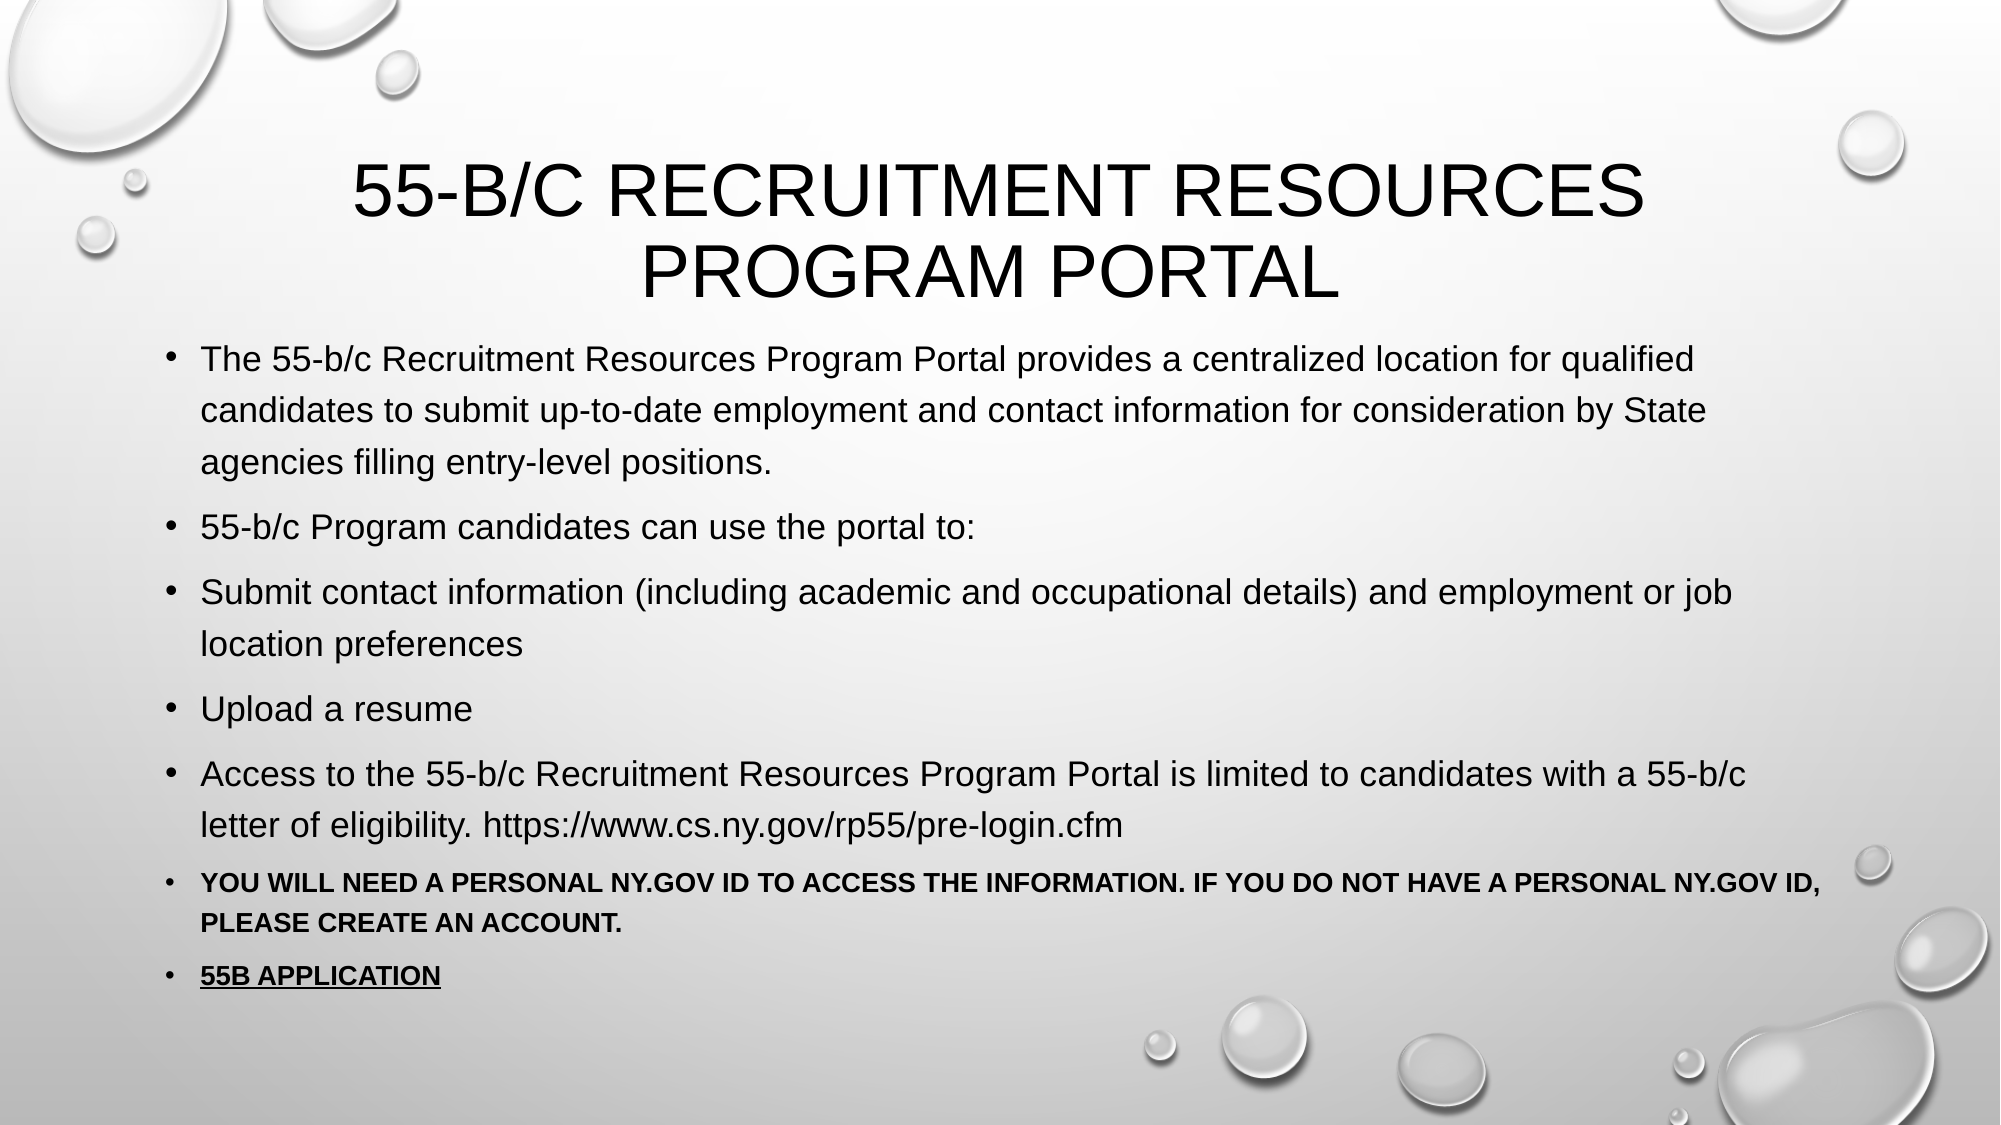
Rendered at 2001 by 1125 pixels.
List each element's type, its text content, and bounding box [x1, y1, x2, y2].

list The 55-b/c Recruitment Resources Program Portal provides a centralized location for qualified candidates to submit up-to-date employment and contact information for consideration by State agencies filling entry-level positions. 55-b/c Program candidates can use the portal to: Submit contact information (including academic and occupational details) and employment or job location preferences Upload a resume Access to the 55-b/c Recruitment Resources Program Portal is limited to candidates with a 55-b/c letter of eligibility. https://www.cs.ny.gov/rp55/pre-login.cfm You will need a personal NY.gov ID to access the information. If you do not have a personal NY.gov ID, please create an account. 55B APPLICATION [150, 319, 1851, 1042]
picture [0, 0, 2000, 1125]
title 55-b/c Recruitment Resources Program Portal [149, 101, 1851, 364]
